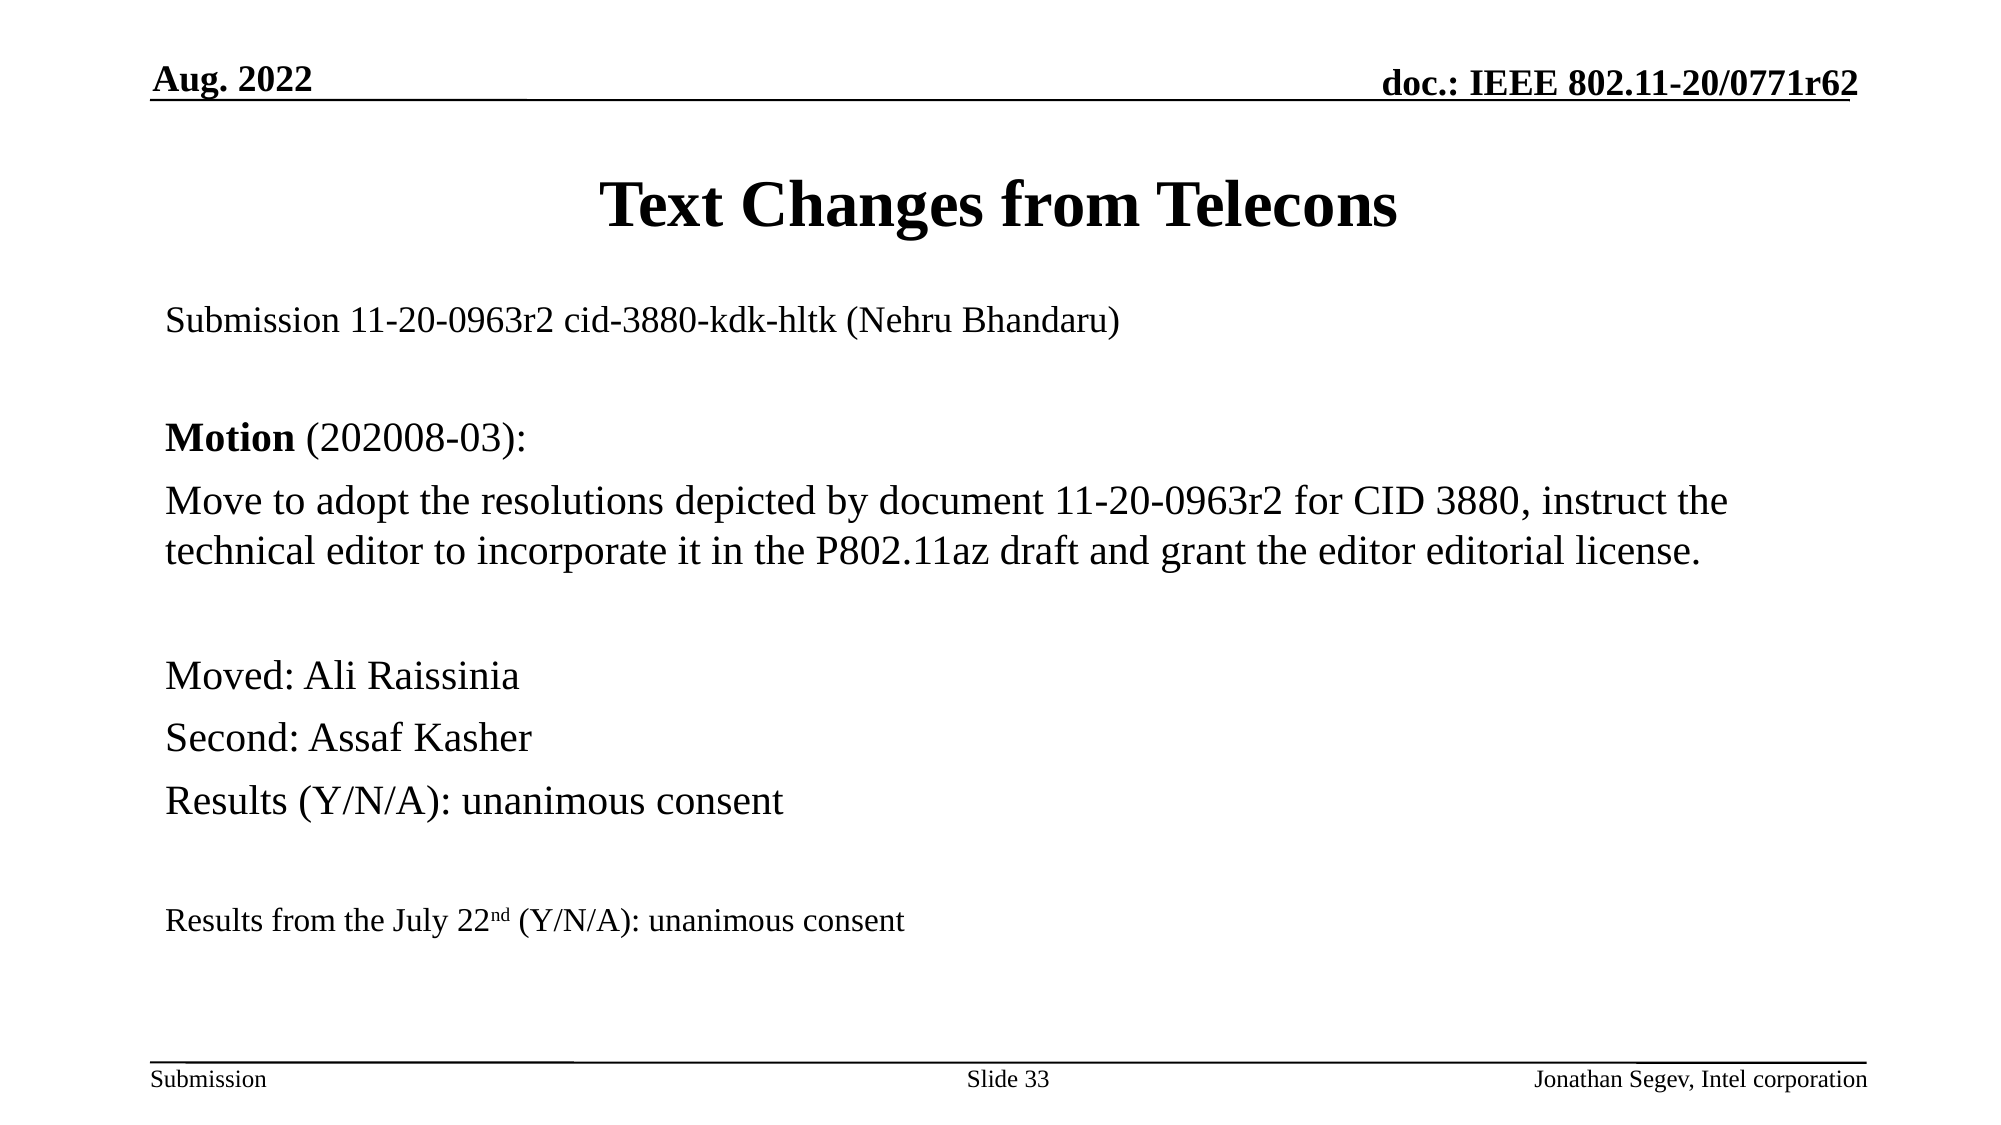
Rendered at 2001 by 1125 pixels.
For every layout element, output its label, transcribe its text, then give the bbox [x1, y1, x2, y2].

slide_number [152, 54, 563, 100]
list Submission 11-20-0963r2 cid-3880-kdk-hltk (Nehru Bhandaru) Motion (202008-03): Move to adopt the resolutions depicted by document 11-20-0963r2 for CID 3880, instruct the technical editor to incorporate it in the P802.11az draft and grant the editor editorial license. Moved: Ali Raissinia Second: Assaf Kasher Results (Y/N/A): unanimous consent Results from the July 22nd (Y/N/A): unanimous consent [149, 286, 1850, 1000]
title Text Changes from Telecons [149, 112, 1850, 286]
footer Jonathan Segev, Intel corporation [1171, 1061, 1869, 1093]
slide_number Slide 33 [950, 1061, 1067, 1123]
